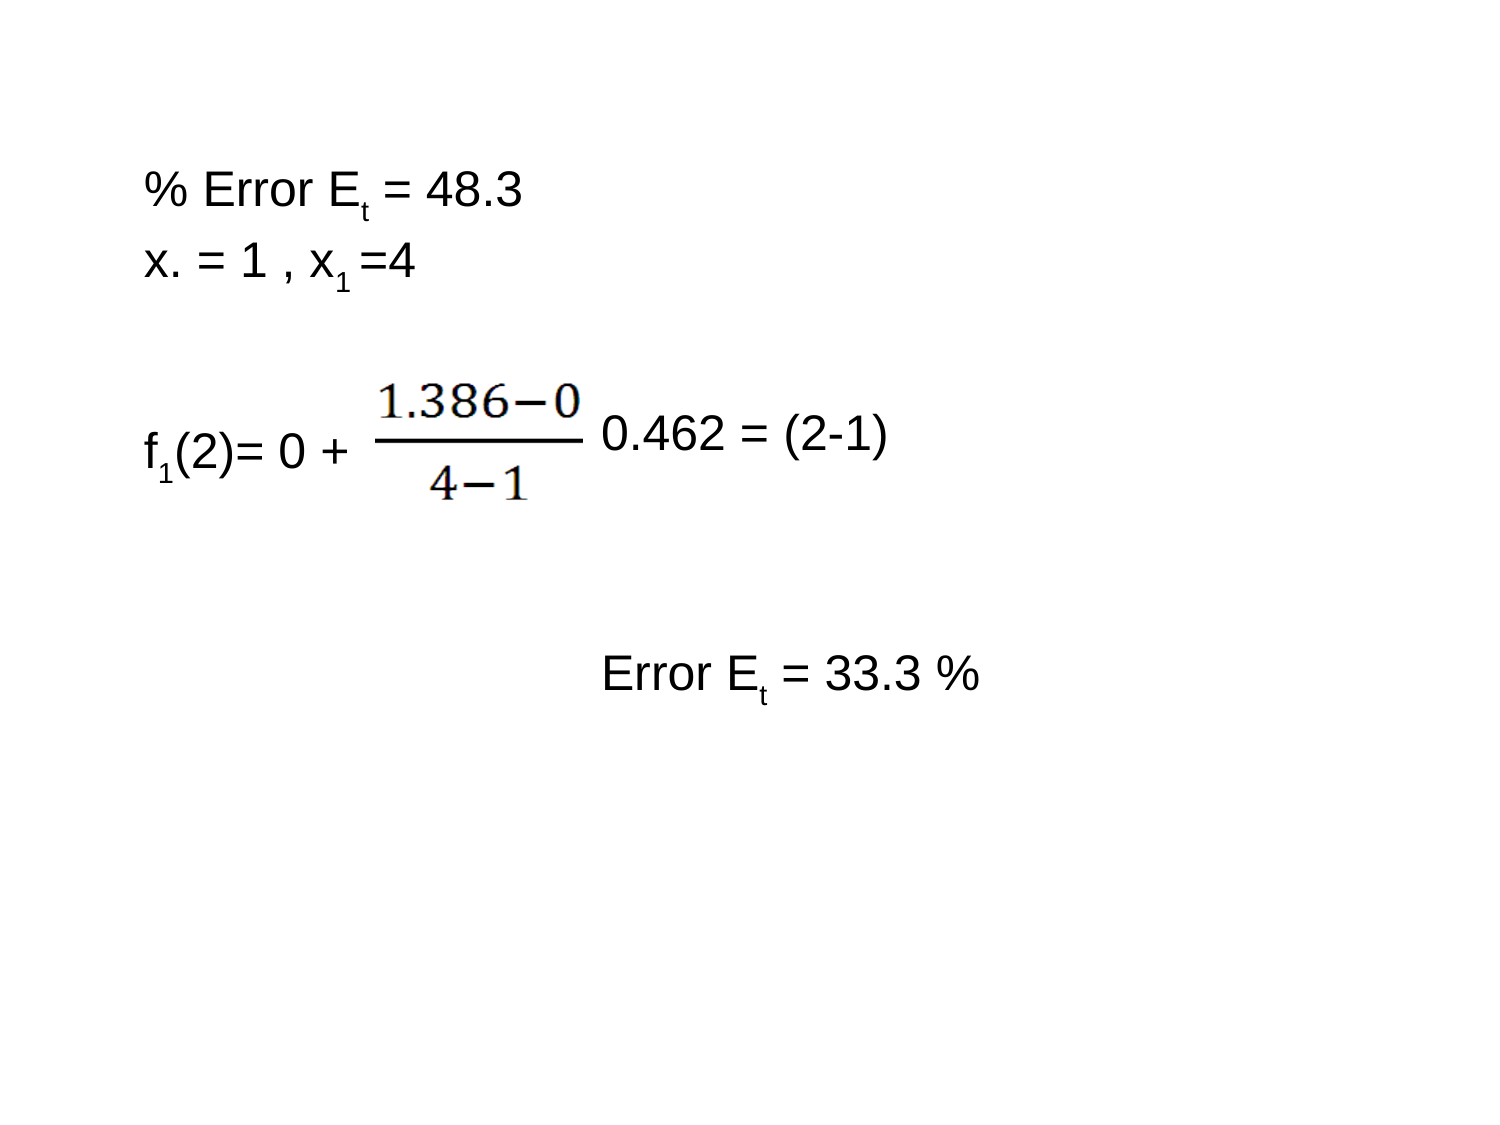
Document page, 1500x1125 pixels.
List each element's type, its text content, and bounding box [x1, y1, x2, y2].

text_box Error Et = 48.3 % x. = 1 , x1 =4 f1(2)= 0 + [128, 149, 903, 497]
text_box (2-1) = 0.462 Error Et = 33.3 % [586, 392, 1032, 719]
picture [374, 374, 584, 516]
